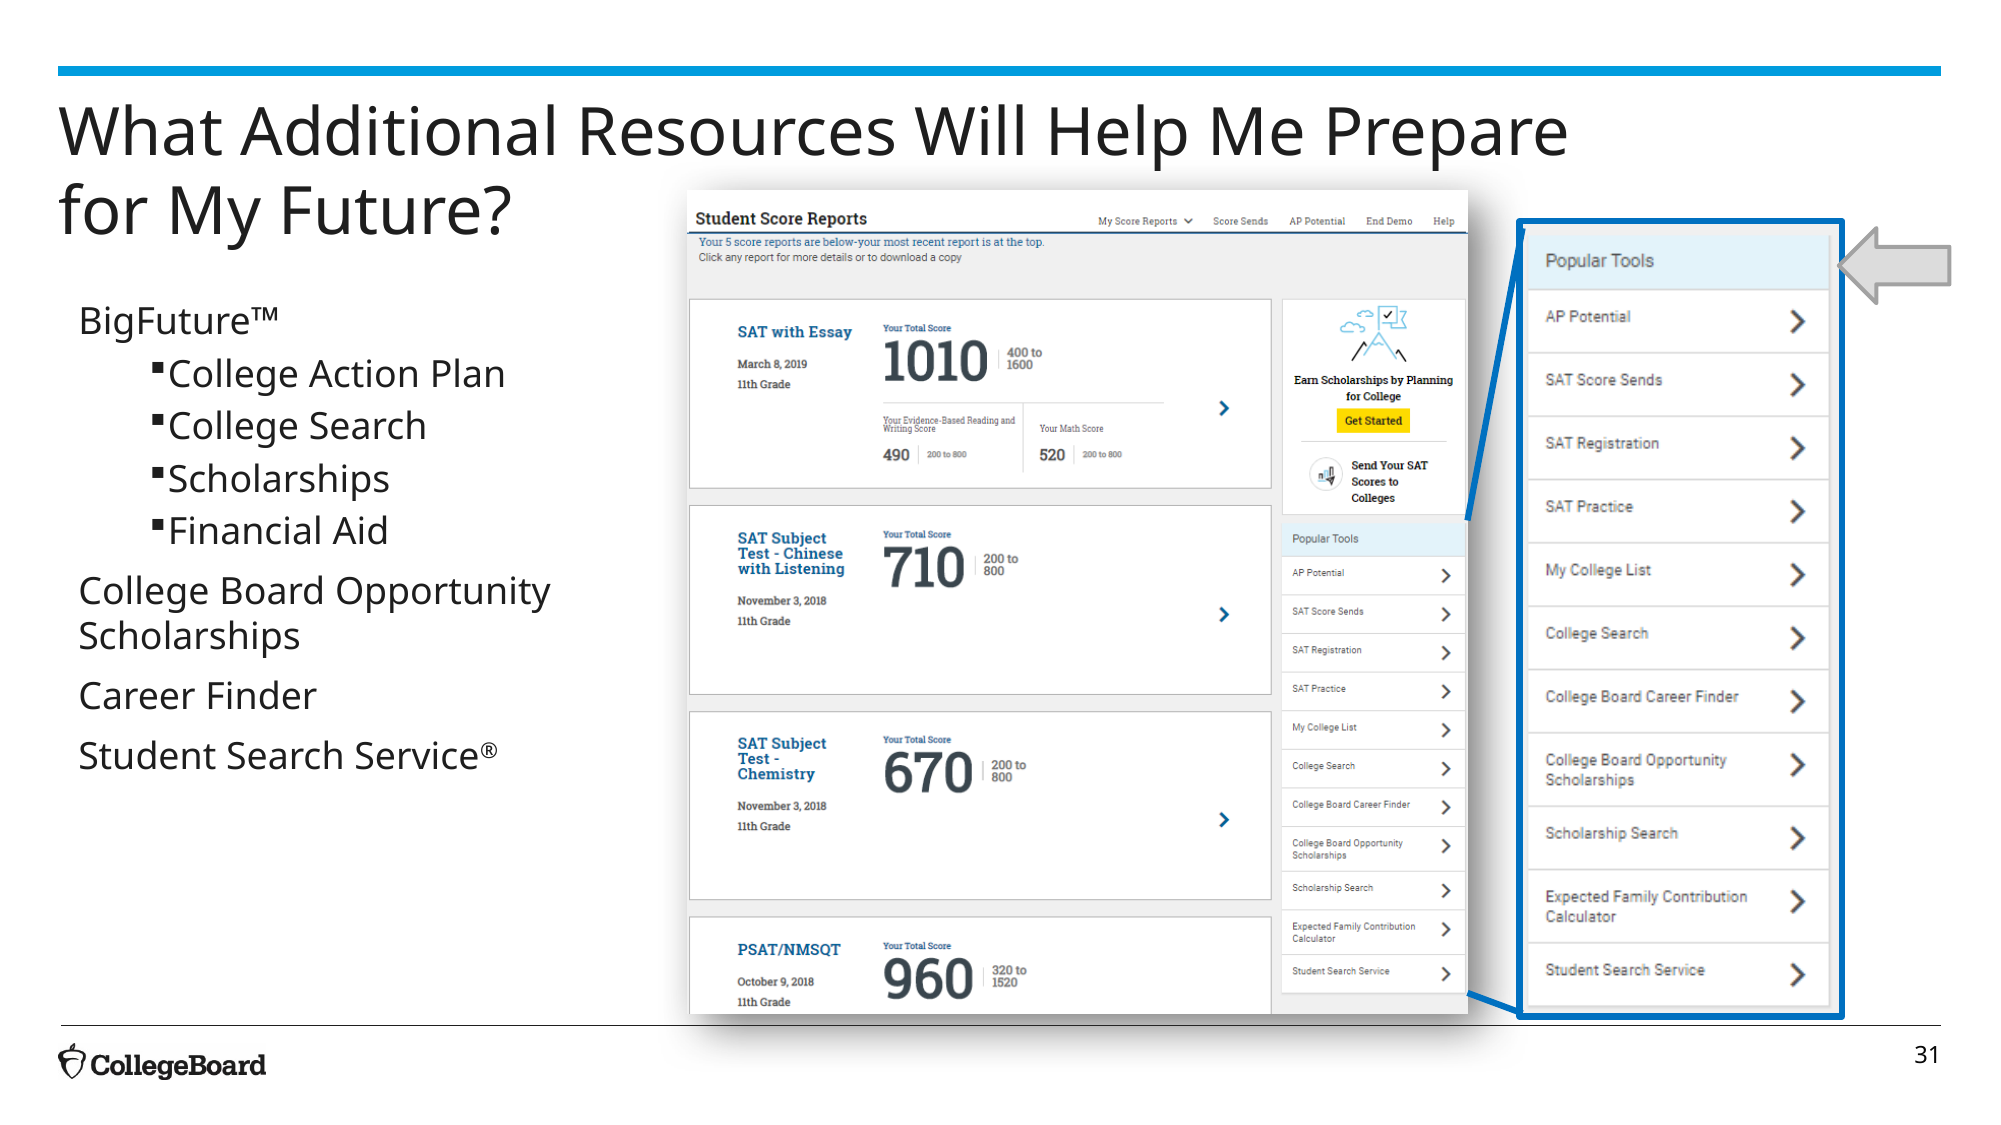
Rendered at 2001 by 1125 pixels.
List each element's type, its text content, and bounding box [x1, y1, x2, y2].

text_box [1467, 227, 1523, 521]
list BigFuture™ College Action Plan College Search Scholarships Financial Aid College Board Opportunity Scholarships Career Finder Student Search Service® [63, 289, 589, 836]
text_box [1844, 226, 1952, 306]
title What Additional Resources Will Help Me Prepare for My Future? [58, 88, 1911, 157]
picture [1522, 224, 1840, 1014]
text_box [1467, 992, 1523, 1014]
picture [58, 1043, 266, 1080]
picture [687, 189, 1468, 1014]
